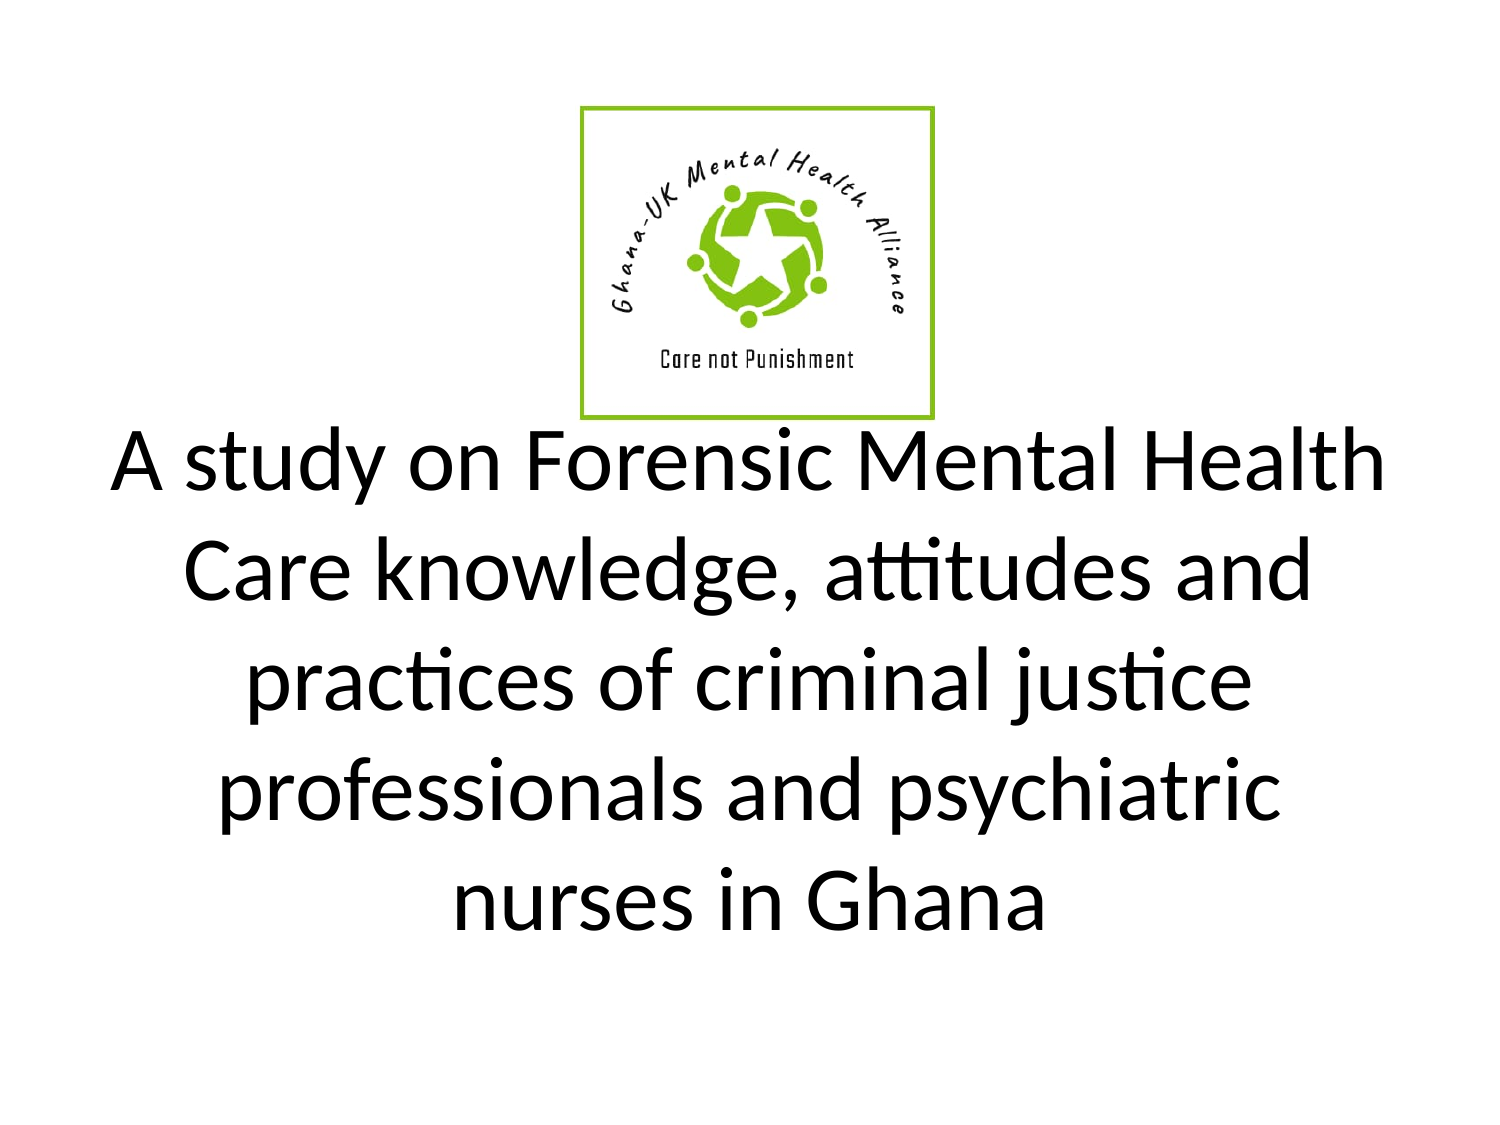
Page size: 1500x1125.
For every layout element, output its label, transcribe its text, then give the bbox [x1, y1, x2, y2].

list A study on Forensic Mental Health Care knowledge, attitudes and practices of criminal justice professionals and psychiatric nurses in Ghana [75, 262, 1425, 1005]
picture [574, 102, 937, 423]
